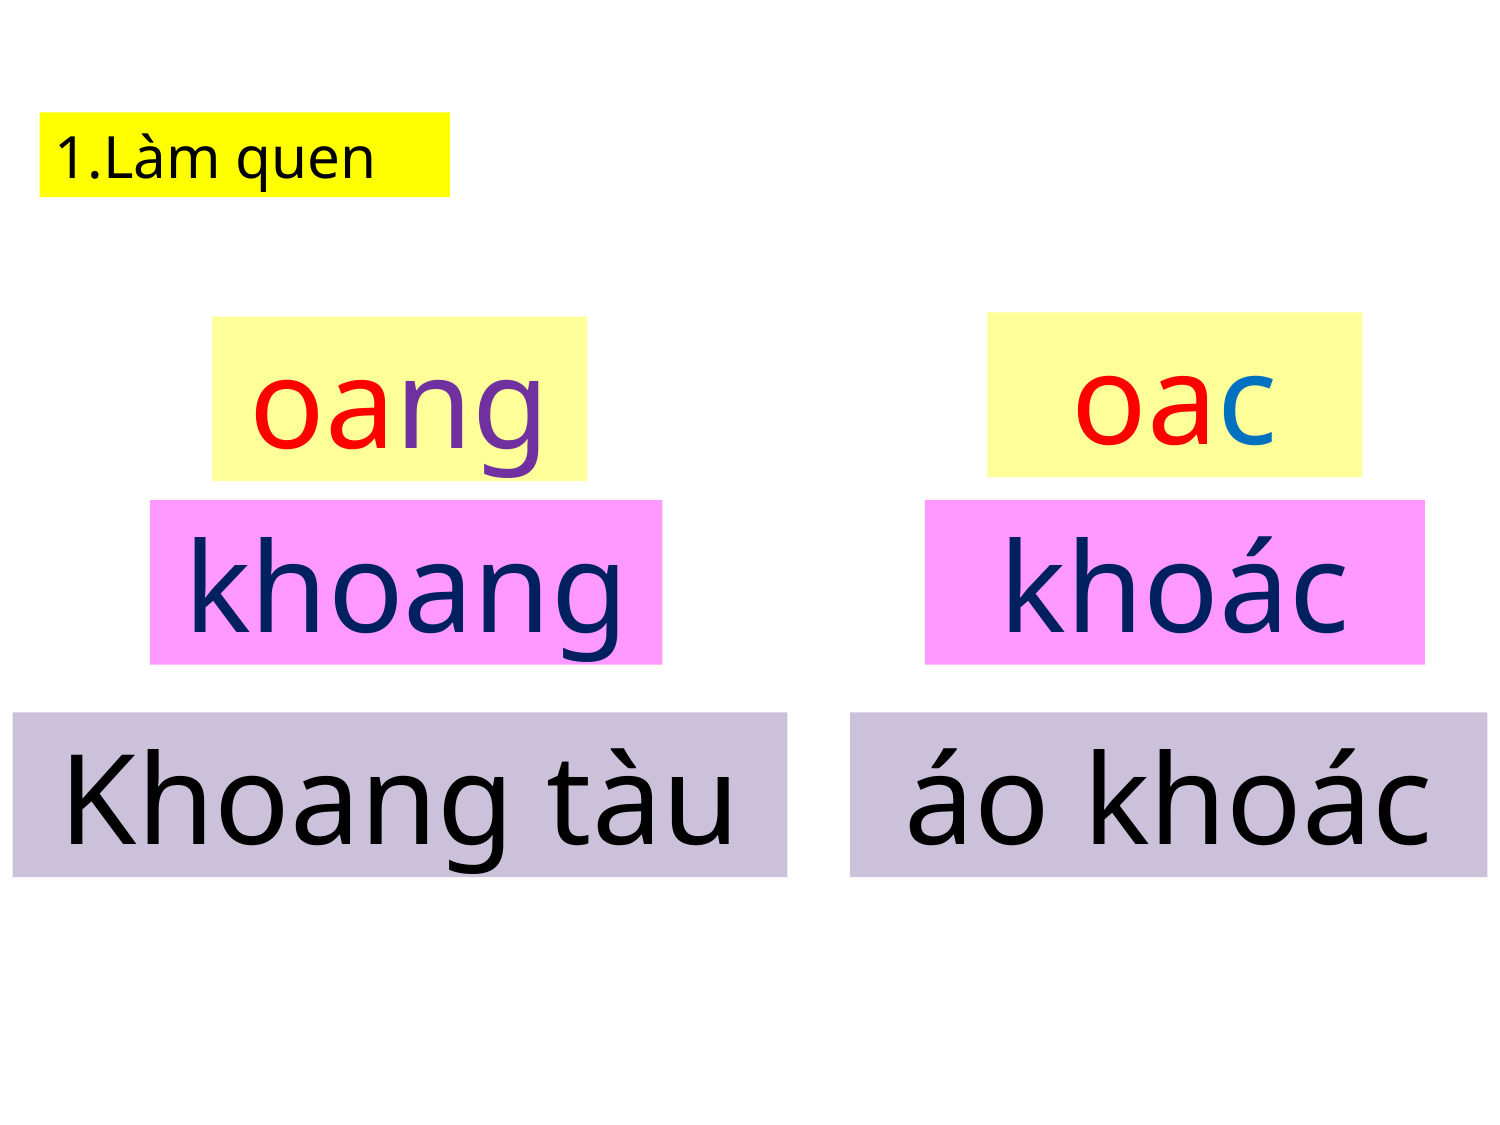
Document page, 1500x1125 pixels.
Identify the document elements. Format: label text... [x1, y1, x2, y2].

text_box khoác [924, 499, 1425, 665]
text_box oac [987, 312, 1363, 478]
text_box Khoang tàu [12, 712, 788, 878]
text_box 1.Làm quen [39, 112, 450, 198]
text_box oang [212, 316, 588, 482]
text_box khoang [149, 499, 663, 665]
text_box áo khoác [849, 712, 1488, 878]
